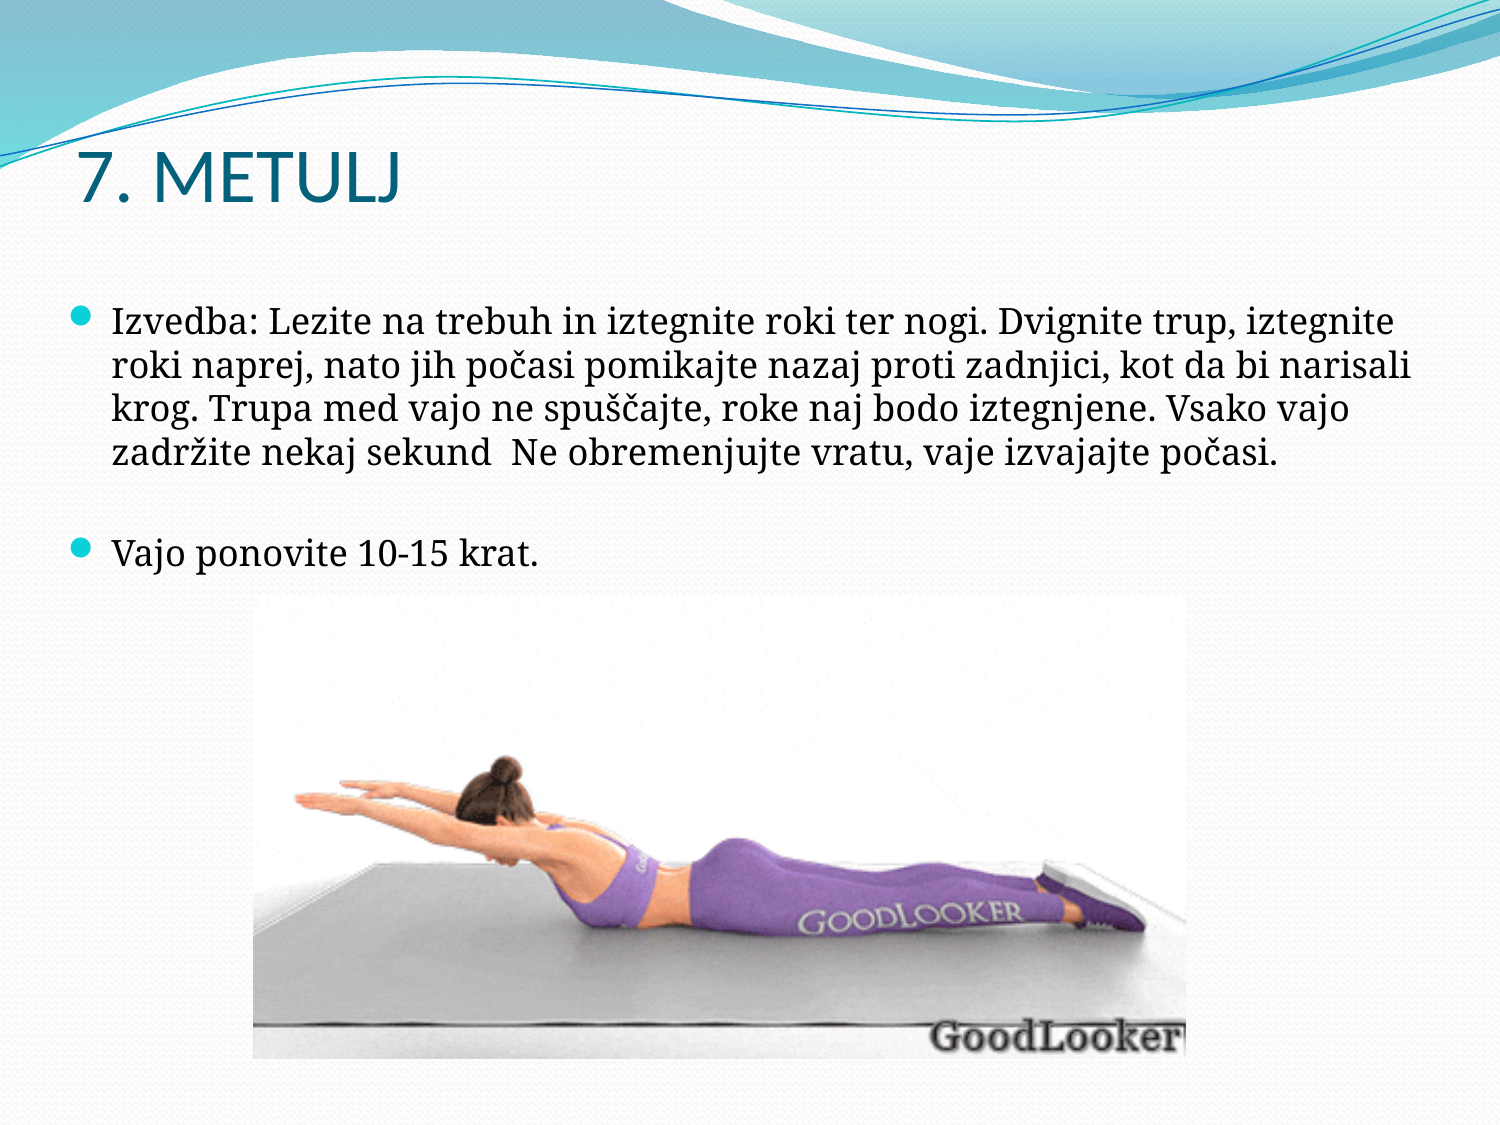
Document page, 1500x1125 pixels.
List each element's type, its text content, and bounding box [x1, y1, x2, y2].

list Izvedba: Lezite na trebuh in iztegnite roki ter nogi. Dvignite trup, iztegnite roki naprej, nato jih počasi pomikajte nazaj proti zadnjici, kot da bi narisali krog. Trupa med vajo ne spuščajte, roke naj bodo iztegnjene. Vsako vajo zadržite nekaj sekund Ne obremenjujte vratu, vaje izvajajte počasi. Vajo ponovite 10-15 krat. [53, 290, 1447, 623]
title 7. METULJ [75, 115, 1425, 290]
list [253, 596, 1186, 1059]
